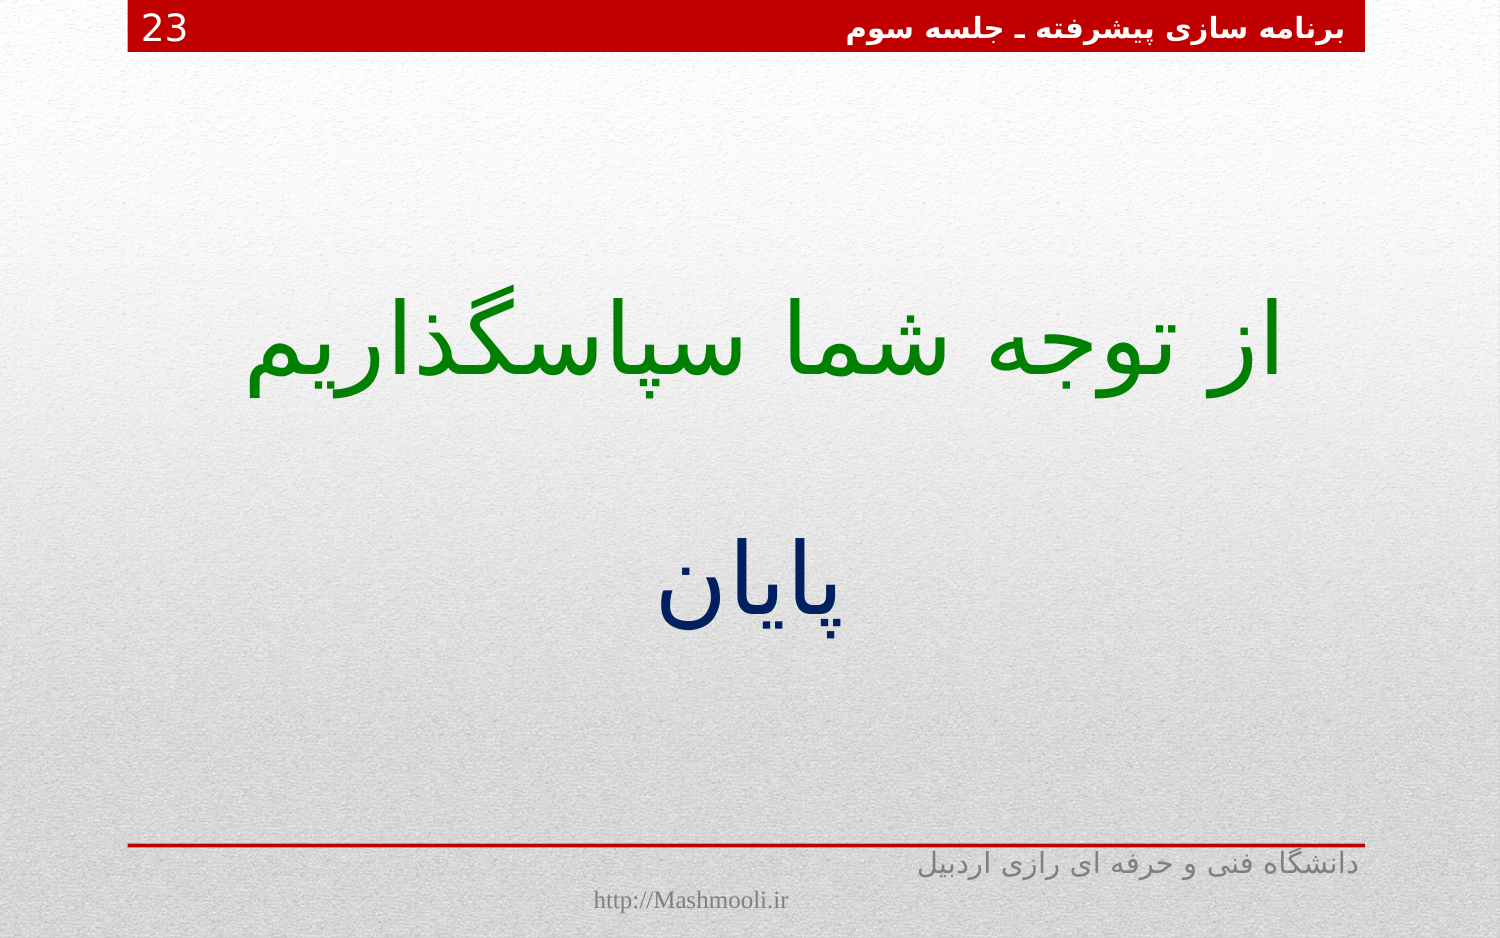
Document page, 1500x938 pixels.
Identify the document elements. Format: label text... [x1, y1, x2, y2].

text_box از توجه شما سپاسگذاریم پایان [0, 267, 1500, 669]
text_box دانشگاه فنی و حرفه ای رازی اردبیل http://Mashmooli.ir [124, 851, 1379, 906]
text_box [0, 0, 1500, 75]
text_box برنامه سازی پیشرفته ـ جلسه سوم [722, 0, 1361, 54]
